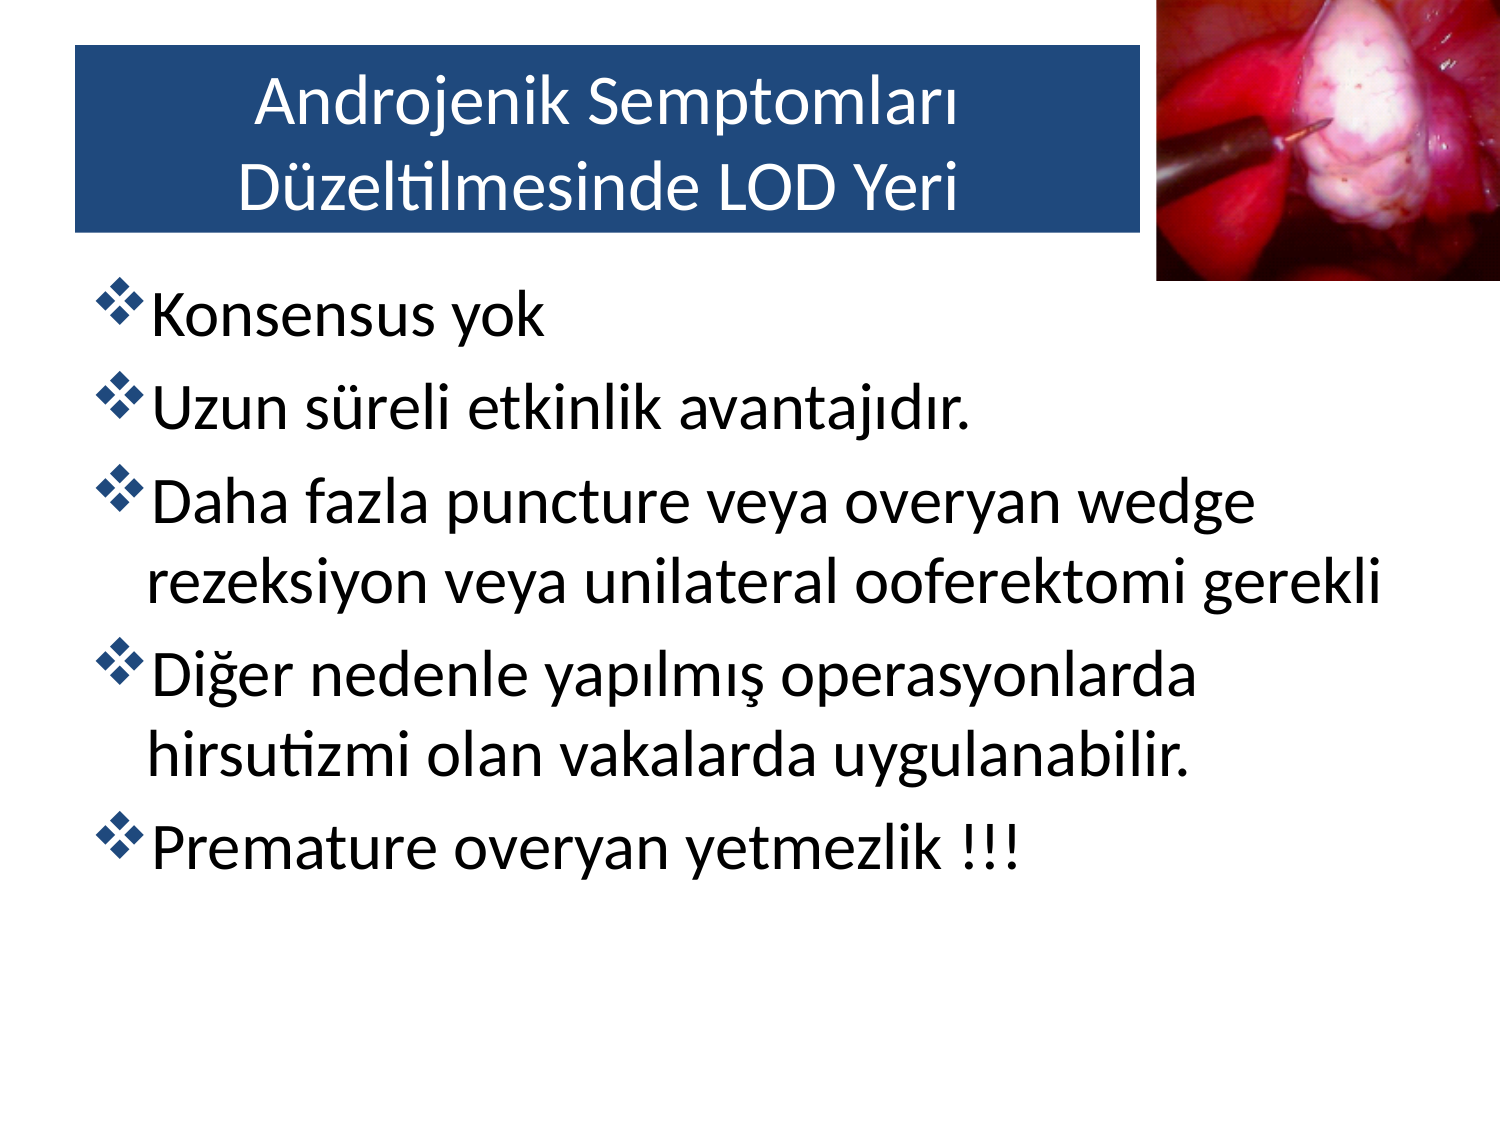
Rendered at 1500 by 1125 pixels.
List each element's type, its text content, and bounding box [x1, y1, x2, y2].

title Androjenik Semptomları Düzeltilmesinde LOD Yeri [75, 45, 1140, 233]
list Konsensus yok Uzun süreli etkinlik avantajıdır. Daha fazla puncture veya overyan wedge rezeksiyon veya unilateral ooferektomi gerekli Diğer nedenle yapılmış operasyonlarda hirsutizmi olan vakalarda uygulanabilir. Premature overyan yetmezlik !!! [75, 262, 1425, 1005]
picture [1156, 0, 1500, 282]
